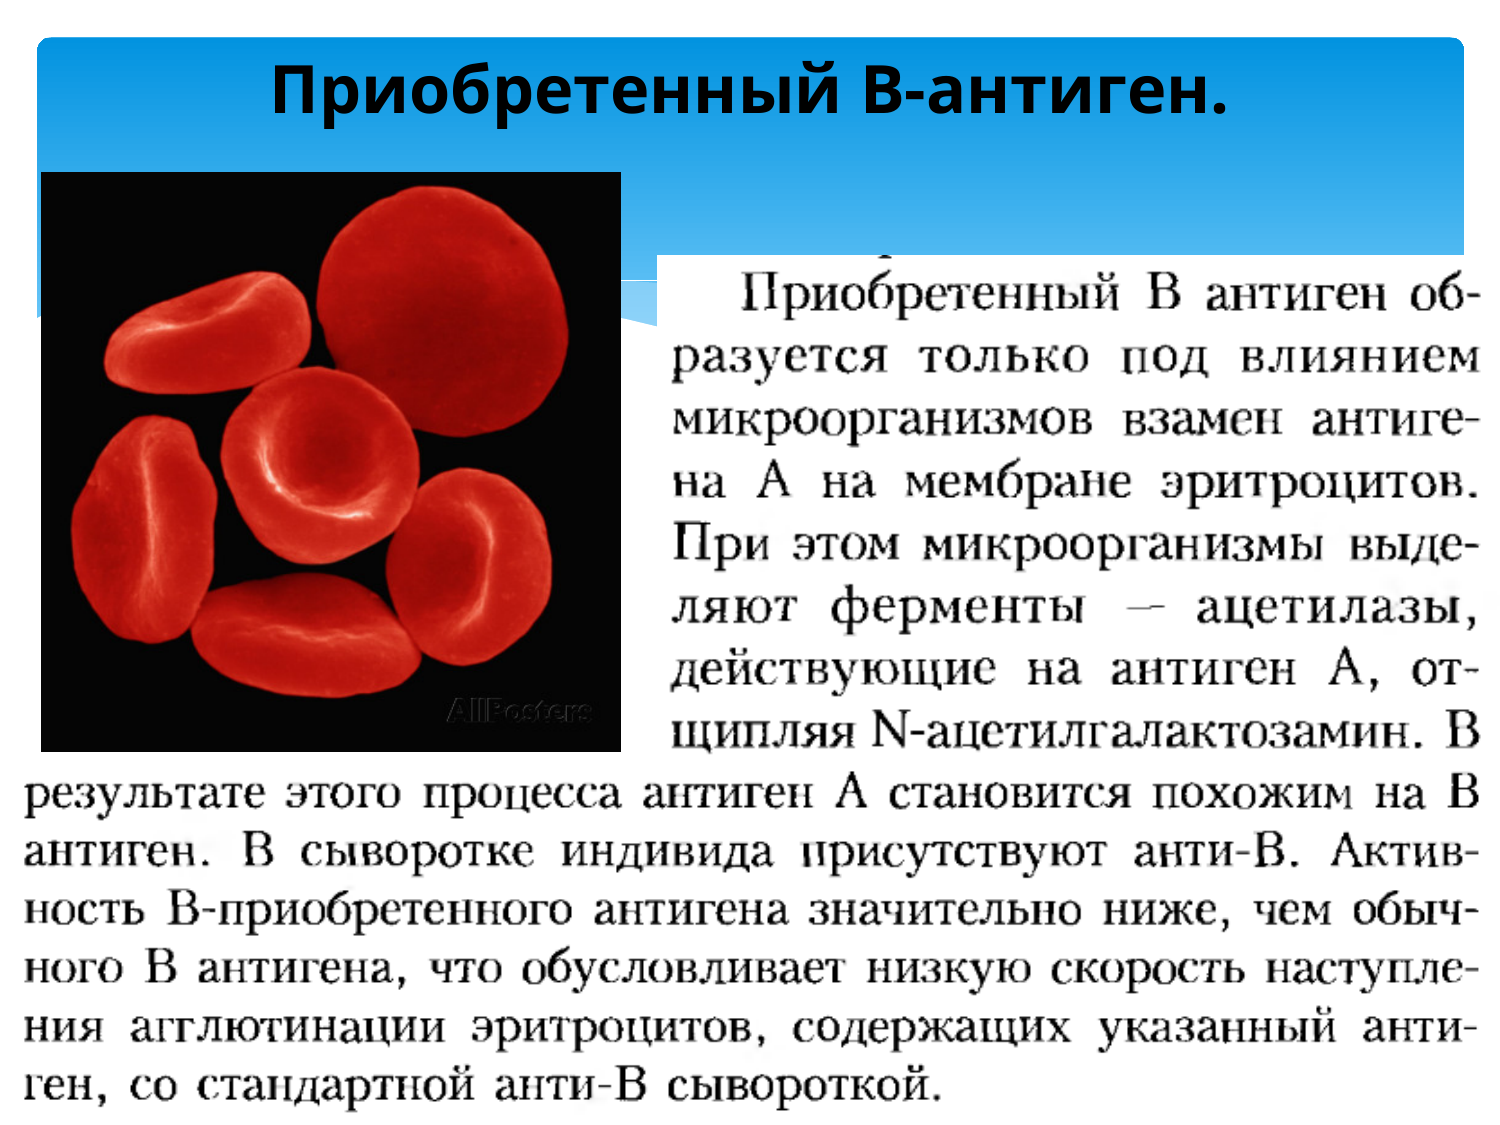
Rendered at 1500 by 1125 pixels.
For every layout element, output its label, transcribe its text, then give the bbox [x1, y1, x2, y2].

picture [41, 172, 621, 752]
title Приобретенный В-антиген. [75, 0, 1425, 190]
picture [657, 255, 1500, 764]
picture [5, 770, 1495, 1118]
